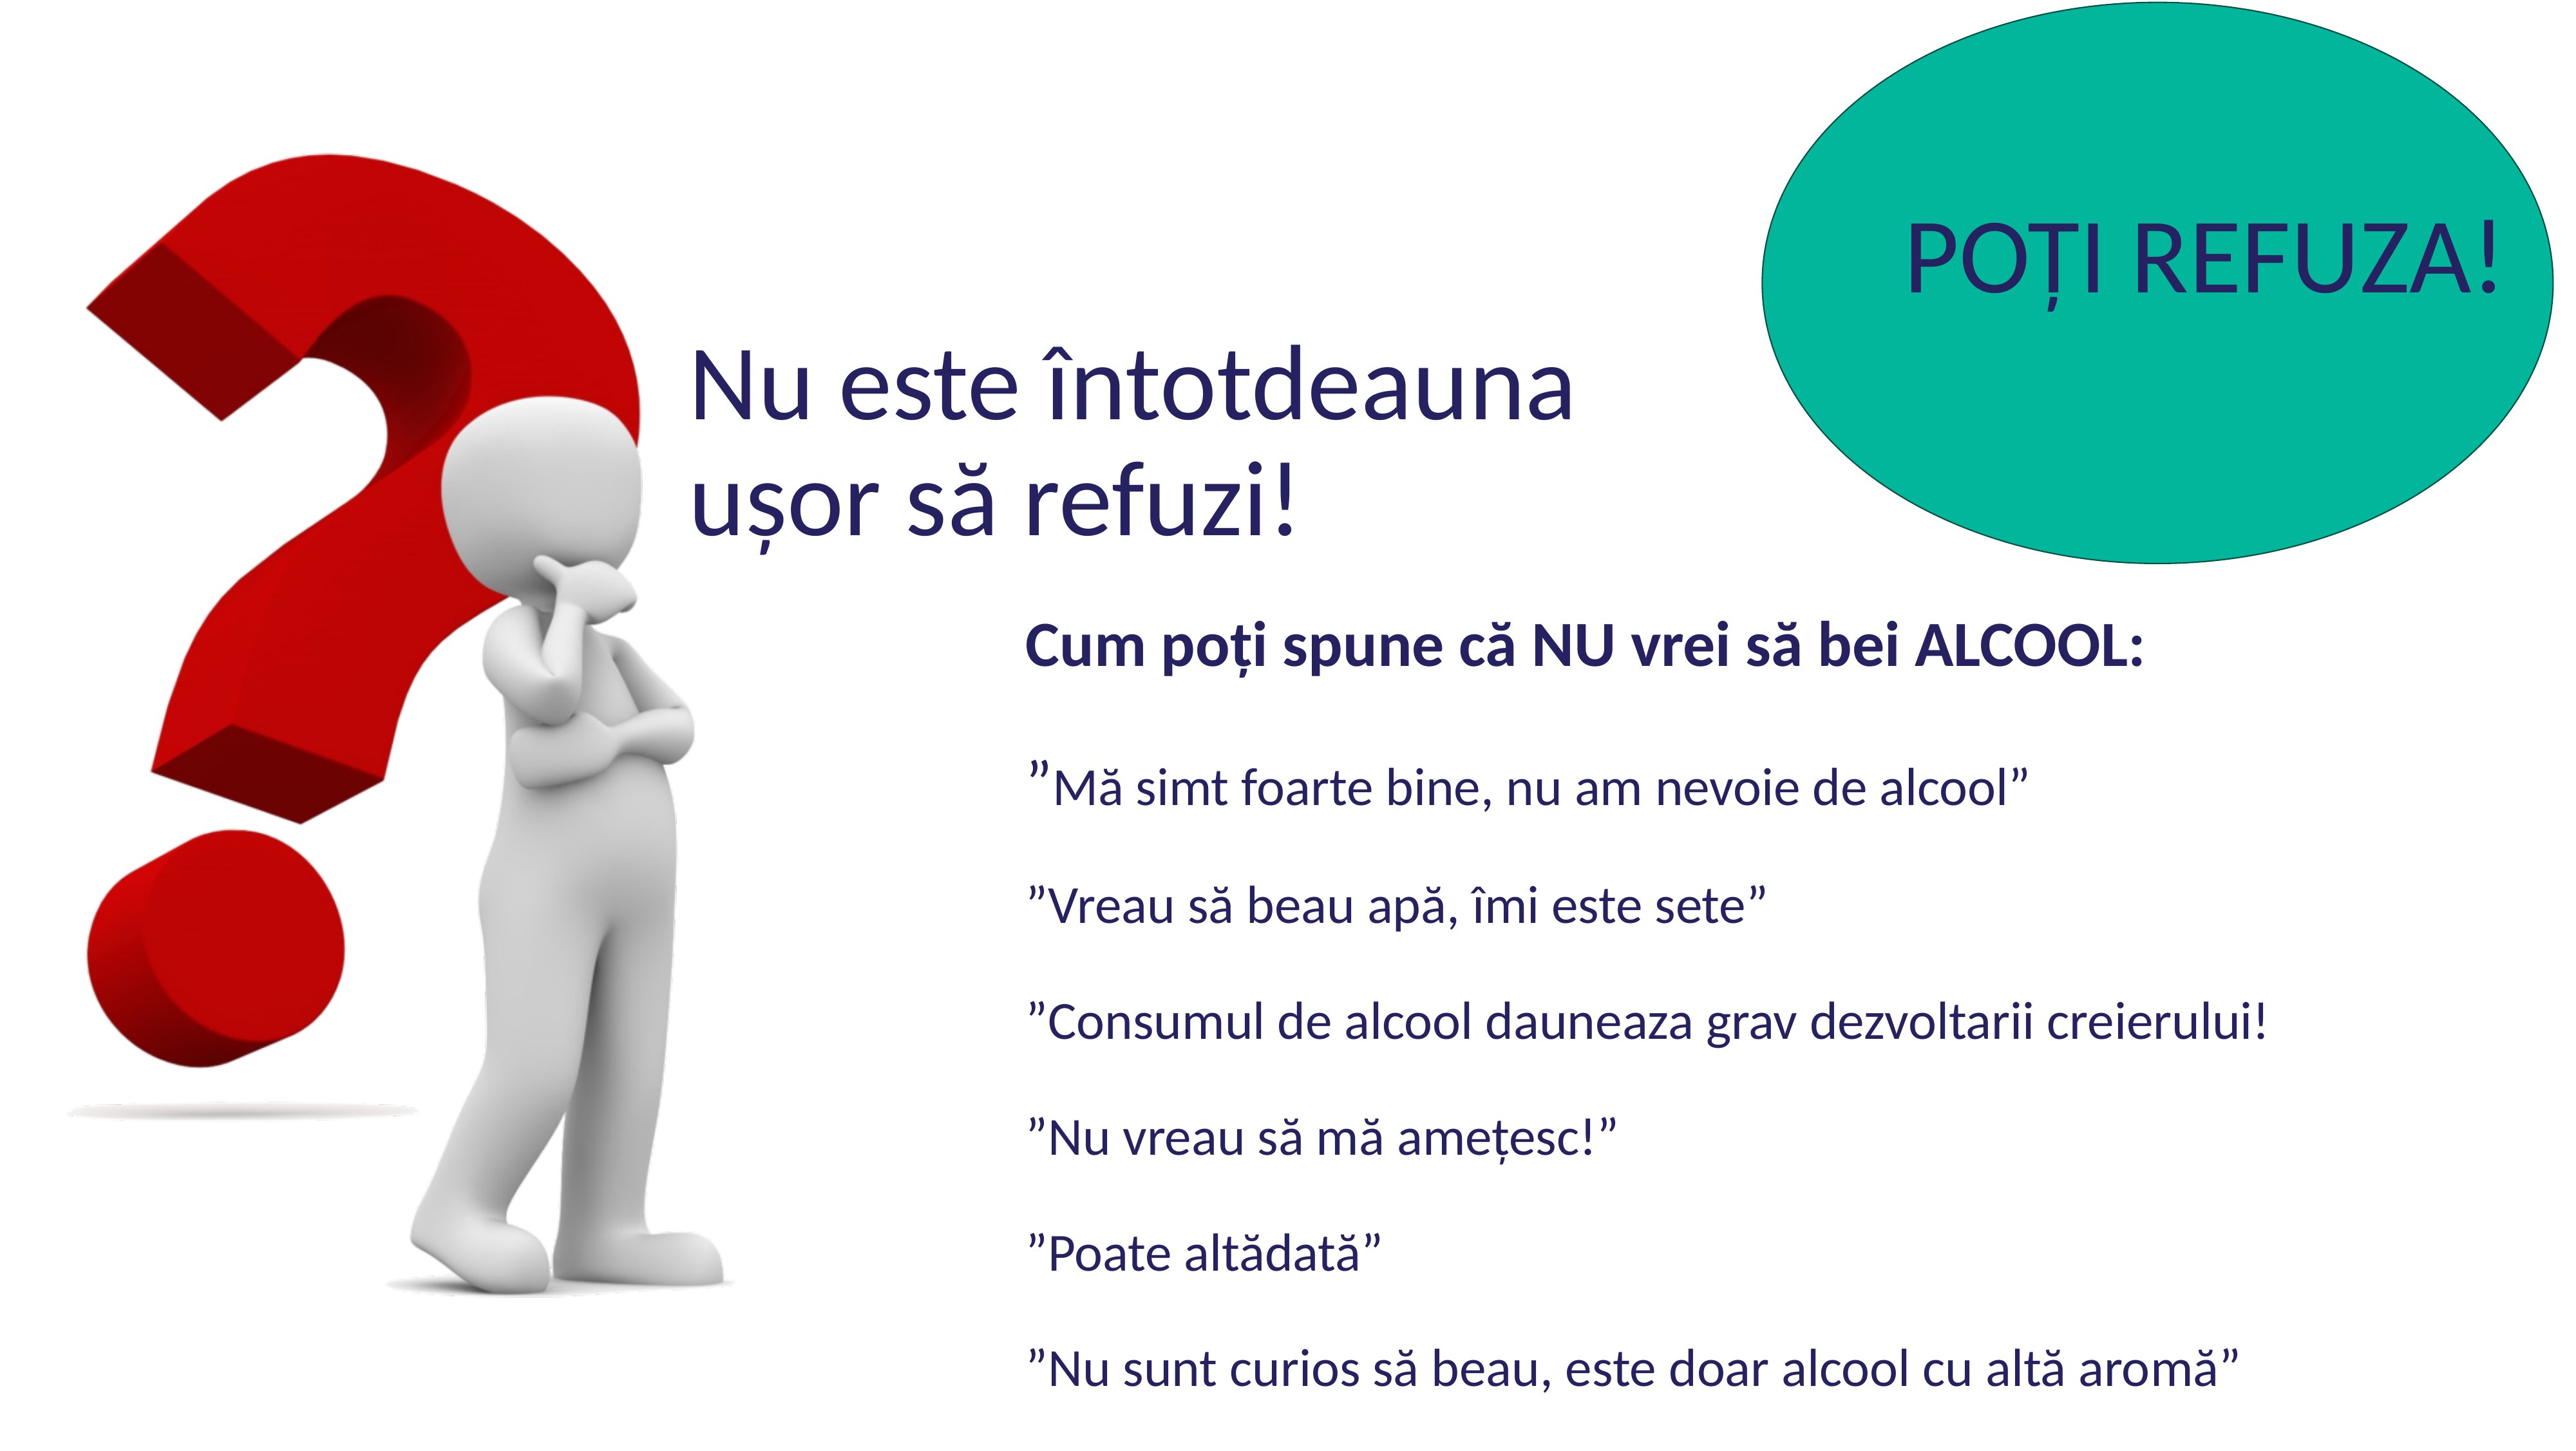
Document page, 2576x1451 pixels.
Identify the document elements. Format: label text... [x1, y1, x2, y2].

list Cum poți spune că NU vrei să bei ALCOOL: ”Mă simt foarte bine, nu am nevoie de alcool” ”Vreau să beau apă, îmi este sete” ”Consumul de alcool dauneaza grav dezvoltarii creierului! ”Nu vreau să mă amețesc!” ”Poate altădată” ”Nu sunt curios să beau, este doar alcool cu altă aromă” [1192, 614, 2576, 1403]
title POȚI REFUZA! [1893, 138, 2576, 321]
text_box [1761, 1, 2550, 564]
picture [0, 35, 1192, 1451]
text_box Nu este întotdeauna ușor să refuzi! [1192, 158, 1638, 564]
